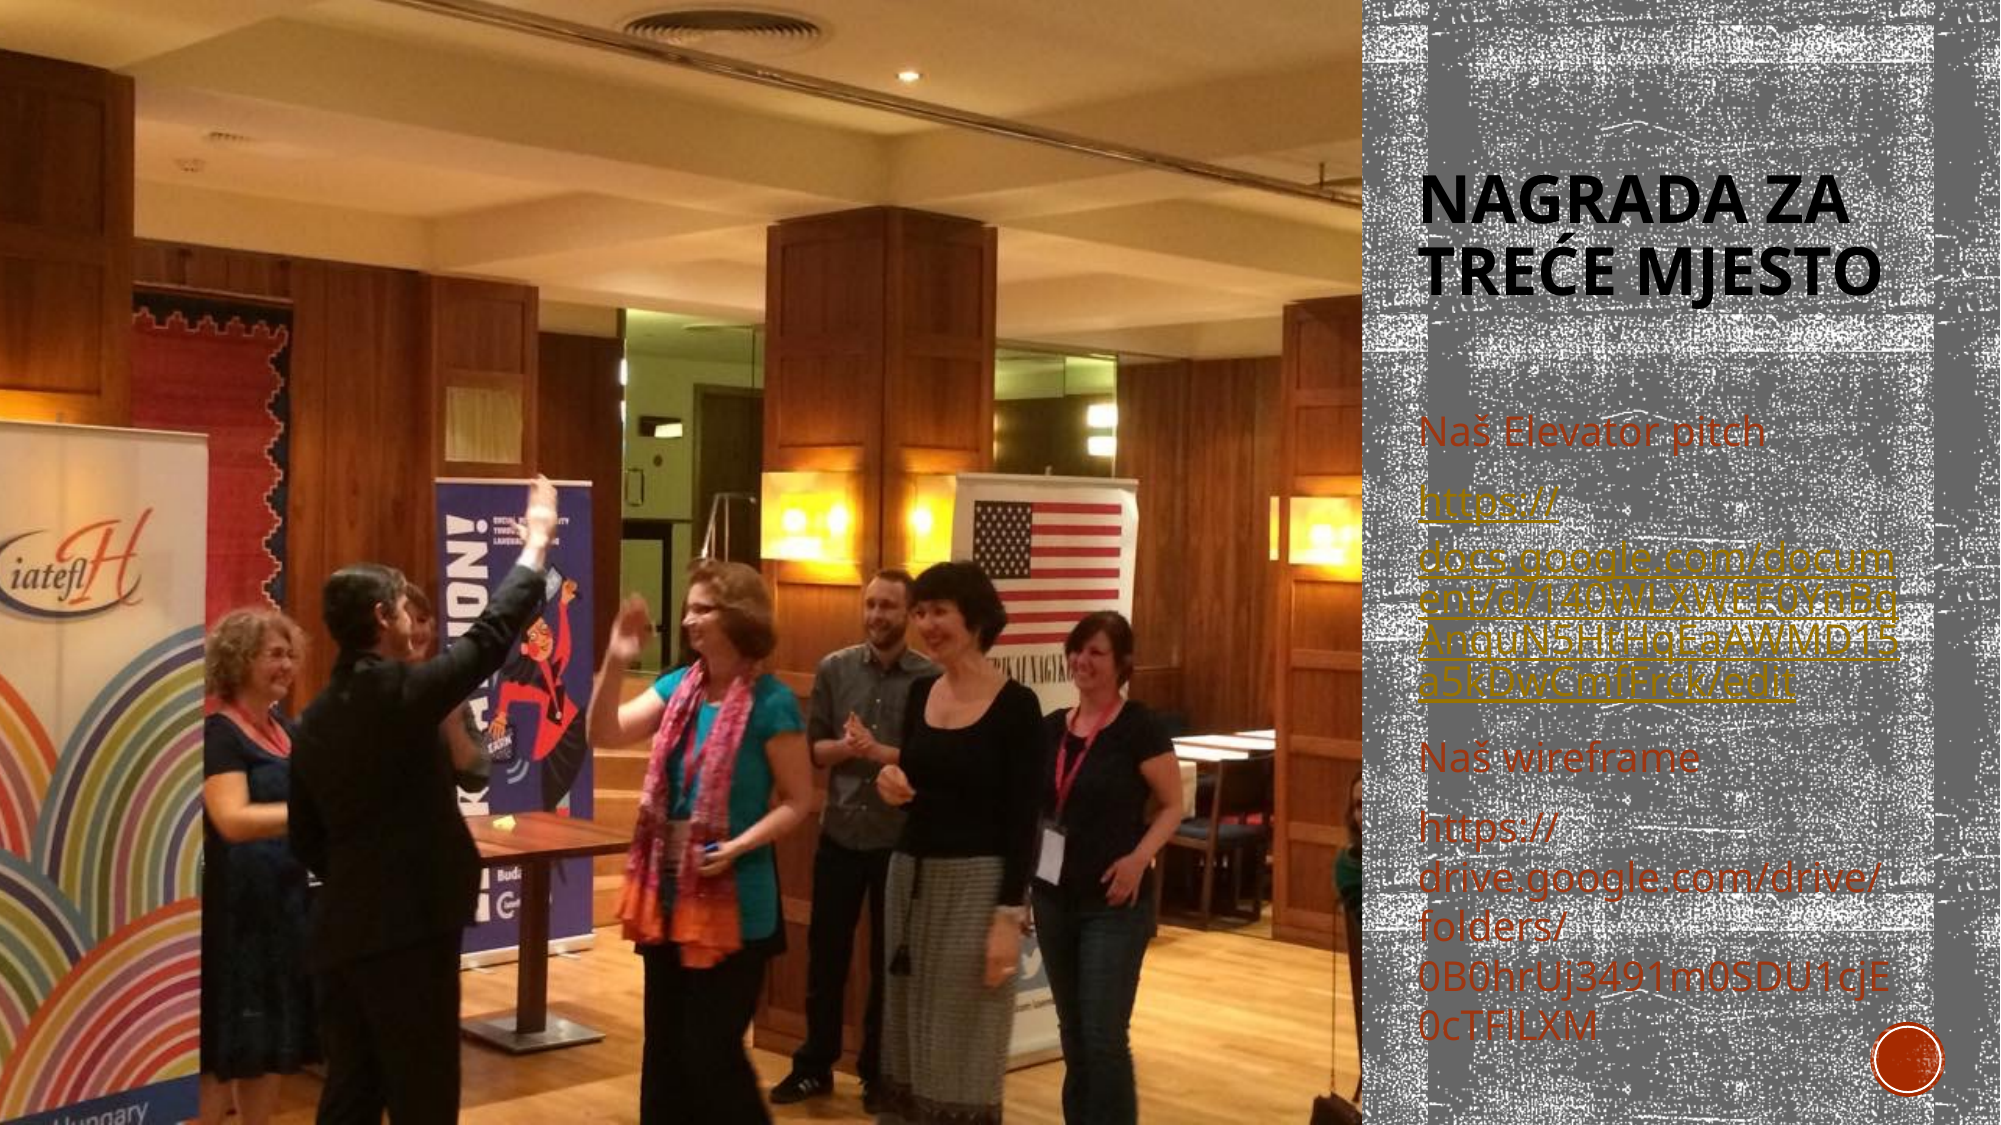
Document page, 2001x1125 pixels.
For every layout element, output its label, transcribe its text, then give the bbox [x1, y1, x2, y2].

list Naš Elevator pitch https://docs.google.com/document/d/140WLXWEE0YnBqAnquN5HtHqEaAWMD15a5kDwCmfFrck/edit Naš wireframe https://drive.google.com/drive/folders/0B0hrUj3491m0SDU1cjE0cTFlLXM [1402, 397, 1928, 938]
picture [0, 0, 1363, 1125]
title NAGRADA ZA TREĆE MJESTO [1402, 112, 1928, 397]
